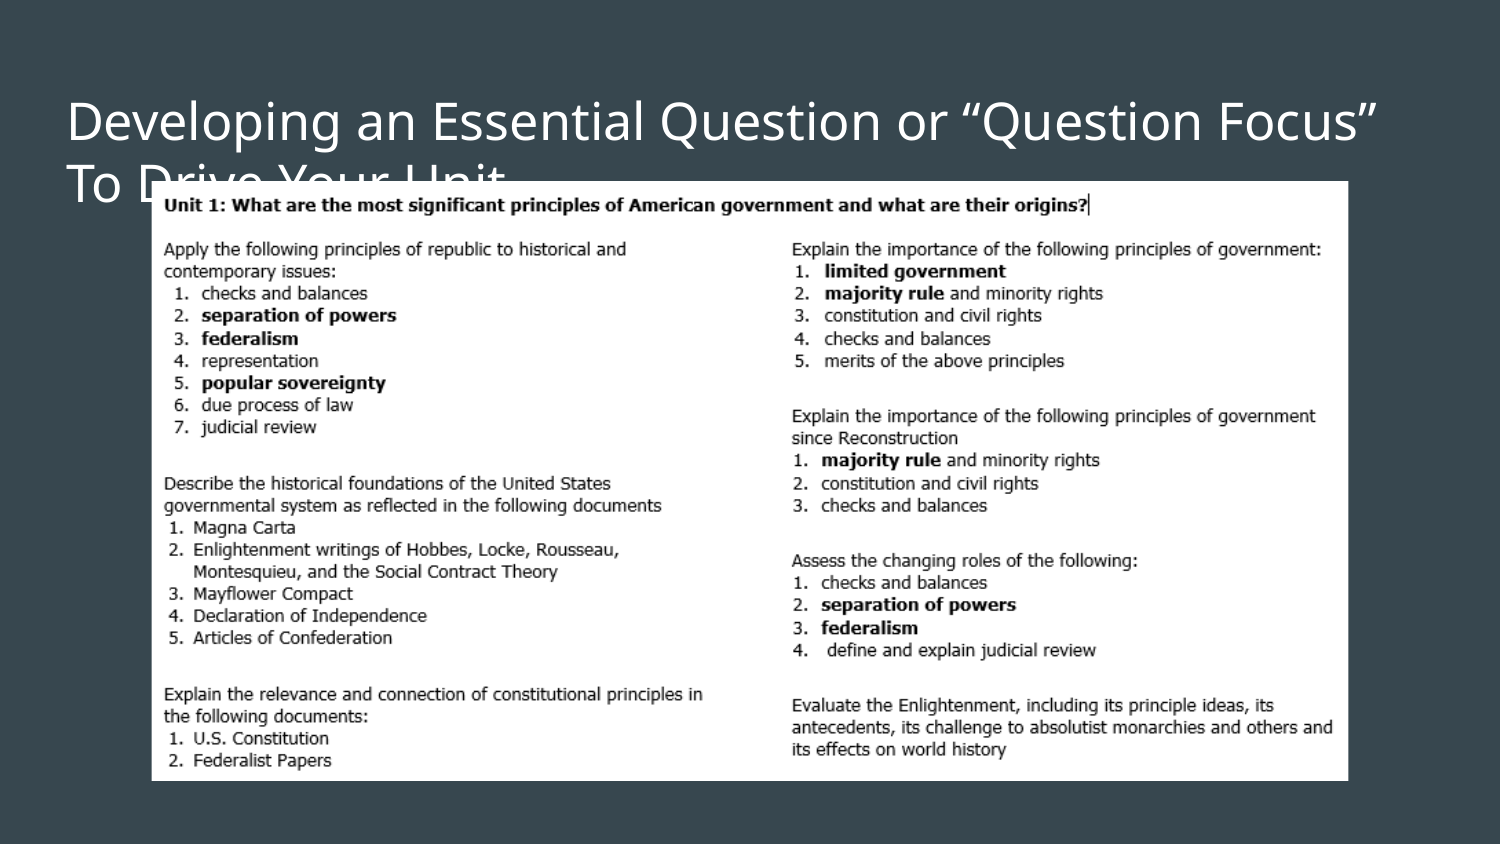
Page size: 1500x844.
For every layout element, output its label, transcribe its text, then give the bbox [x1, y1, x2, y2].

picture [151, 180, 1349, 781]
title Developing an Essential Question or “Question Focus” To Drive Your Unit [51, 72, 1449, 167]
